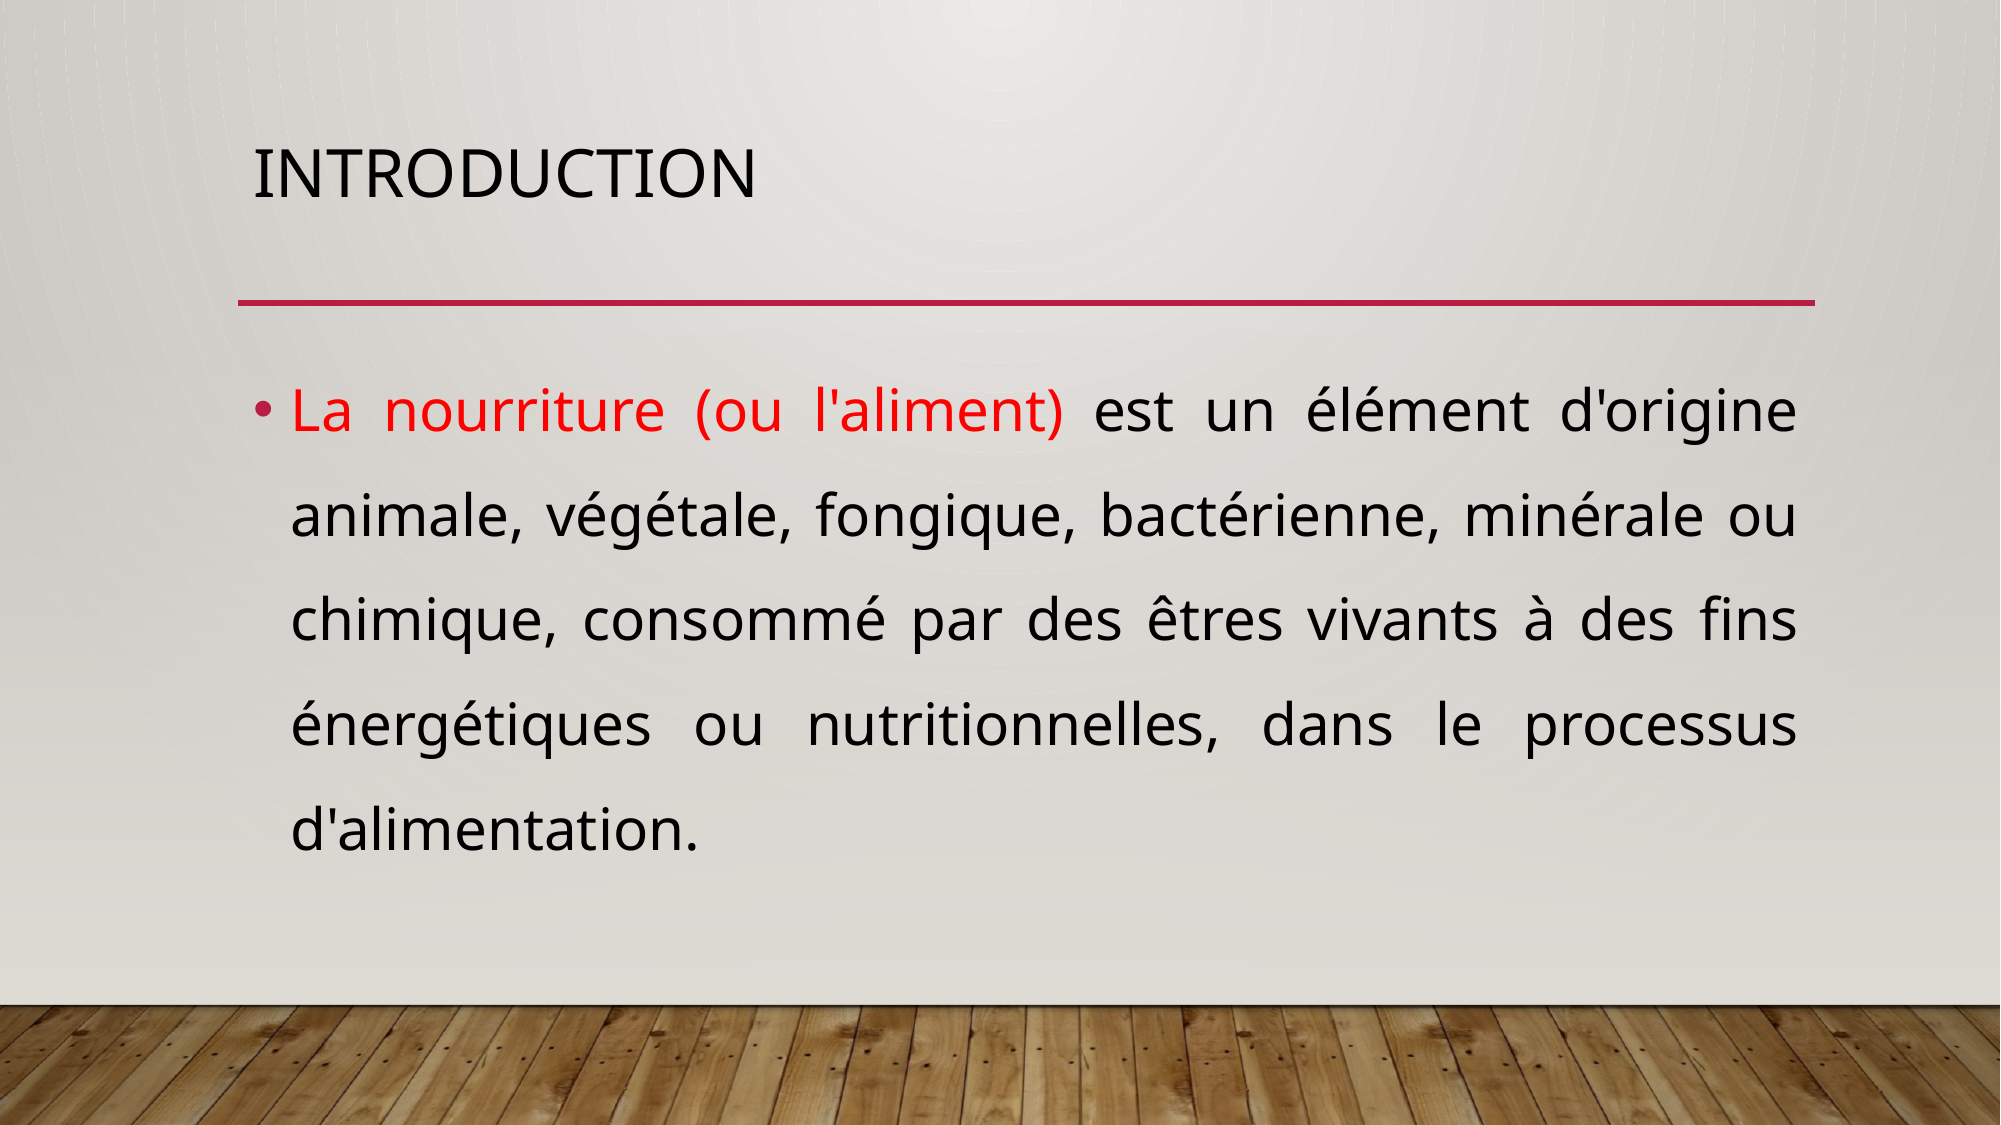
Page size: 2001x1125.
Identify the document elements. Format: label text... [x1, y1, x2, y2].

title introduction [238, 131, 1814, 305]
list La nourriture (ou l'aliment) est un élément d'origine animale, végétale, fongique, bactérienne, minérale ou chimique, consommé par des êtres vivants à des fins énergétiques ou nutritionnelles, dans le processus d'alimentation. [238, 330, 1814, 897]
picture [0, 1005, 2000, 1125]
